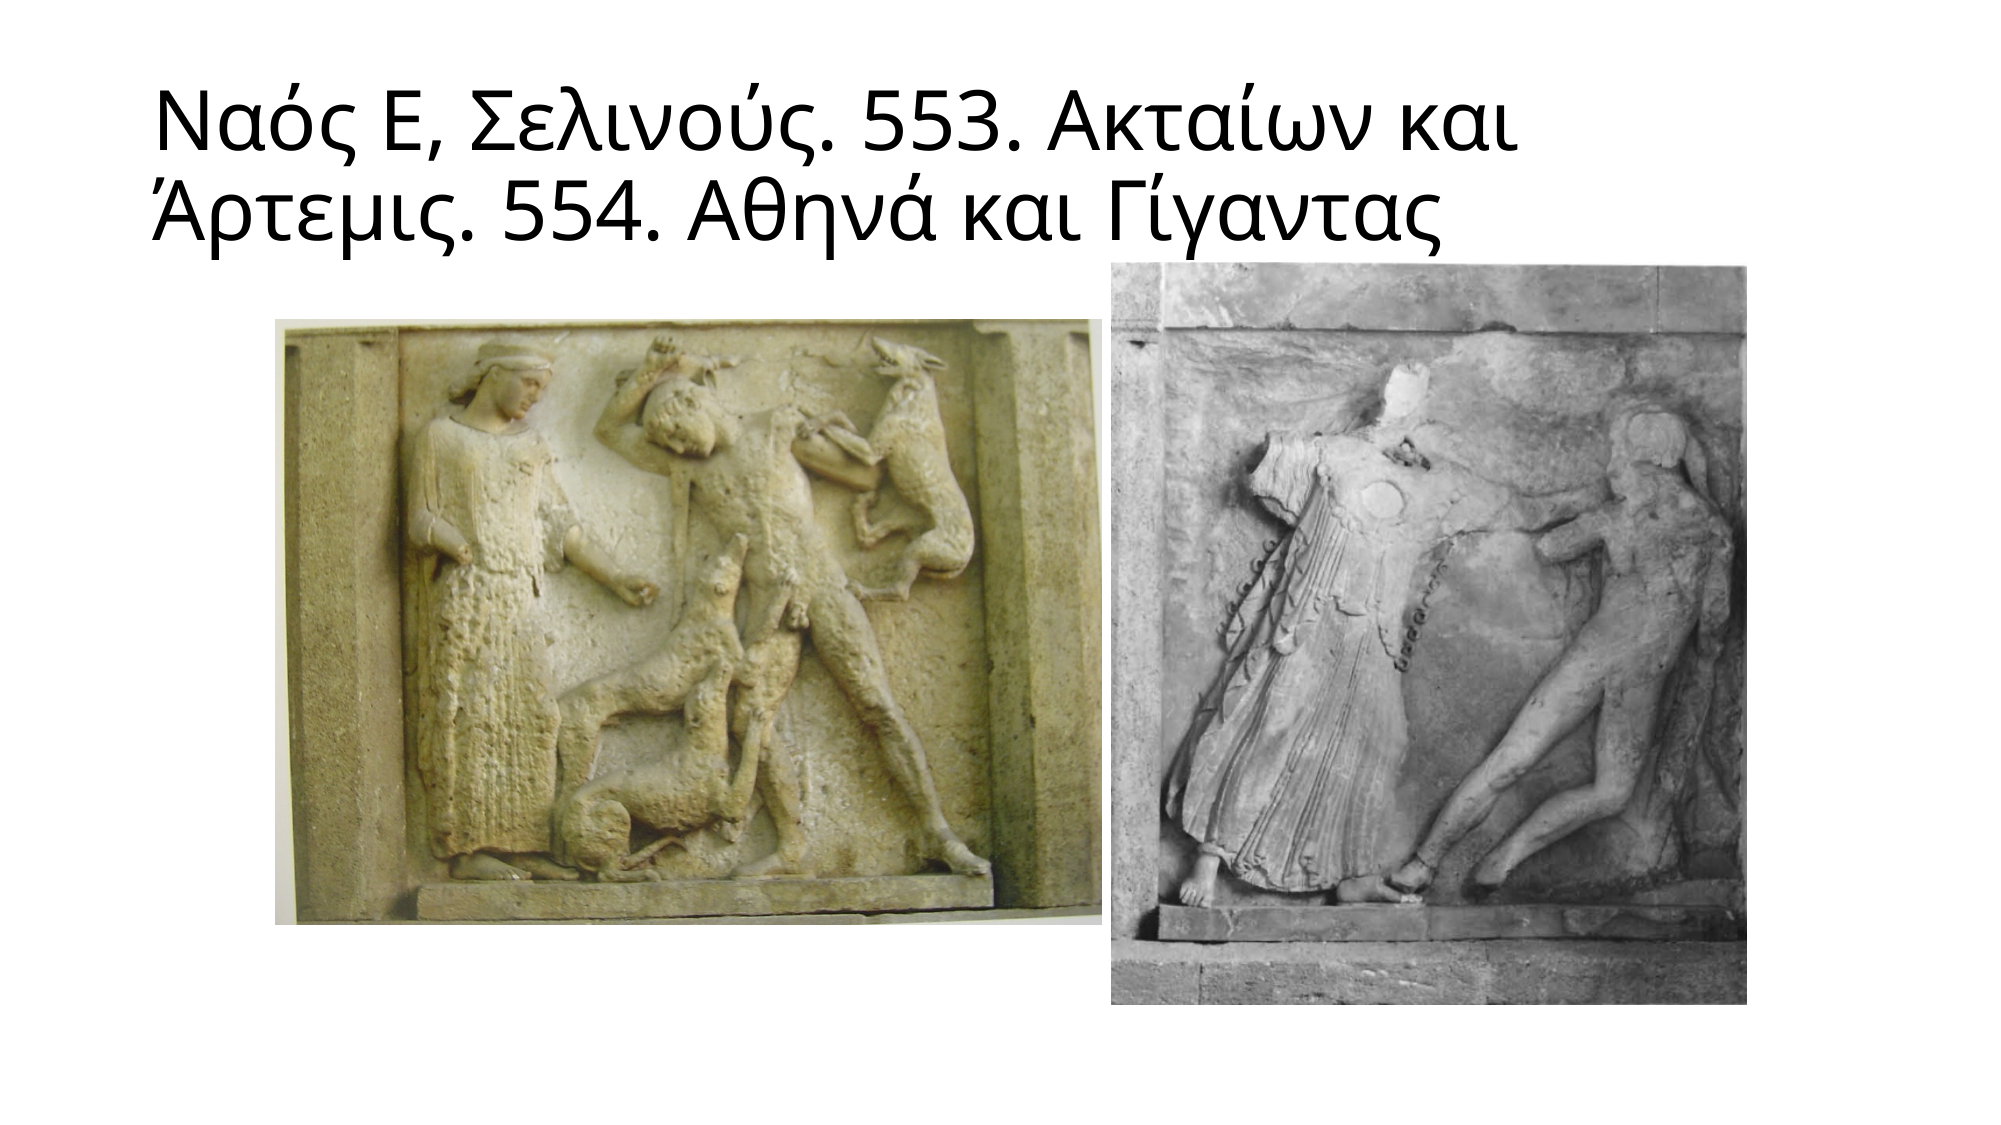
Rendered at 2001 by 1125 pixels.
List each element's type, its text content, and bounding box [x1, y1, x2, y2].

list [1111, 262, 1747, 1005]
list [274, 319, 1102, 925]
title Ναός Ε, Σελινούς. 553. Ακταίων και Άρτεμις. 554. Αθηνά και Γίγαντας [137, 59, 1863, 278]
